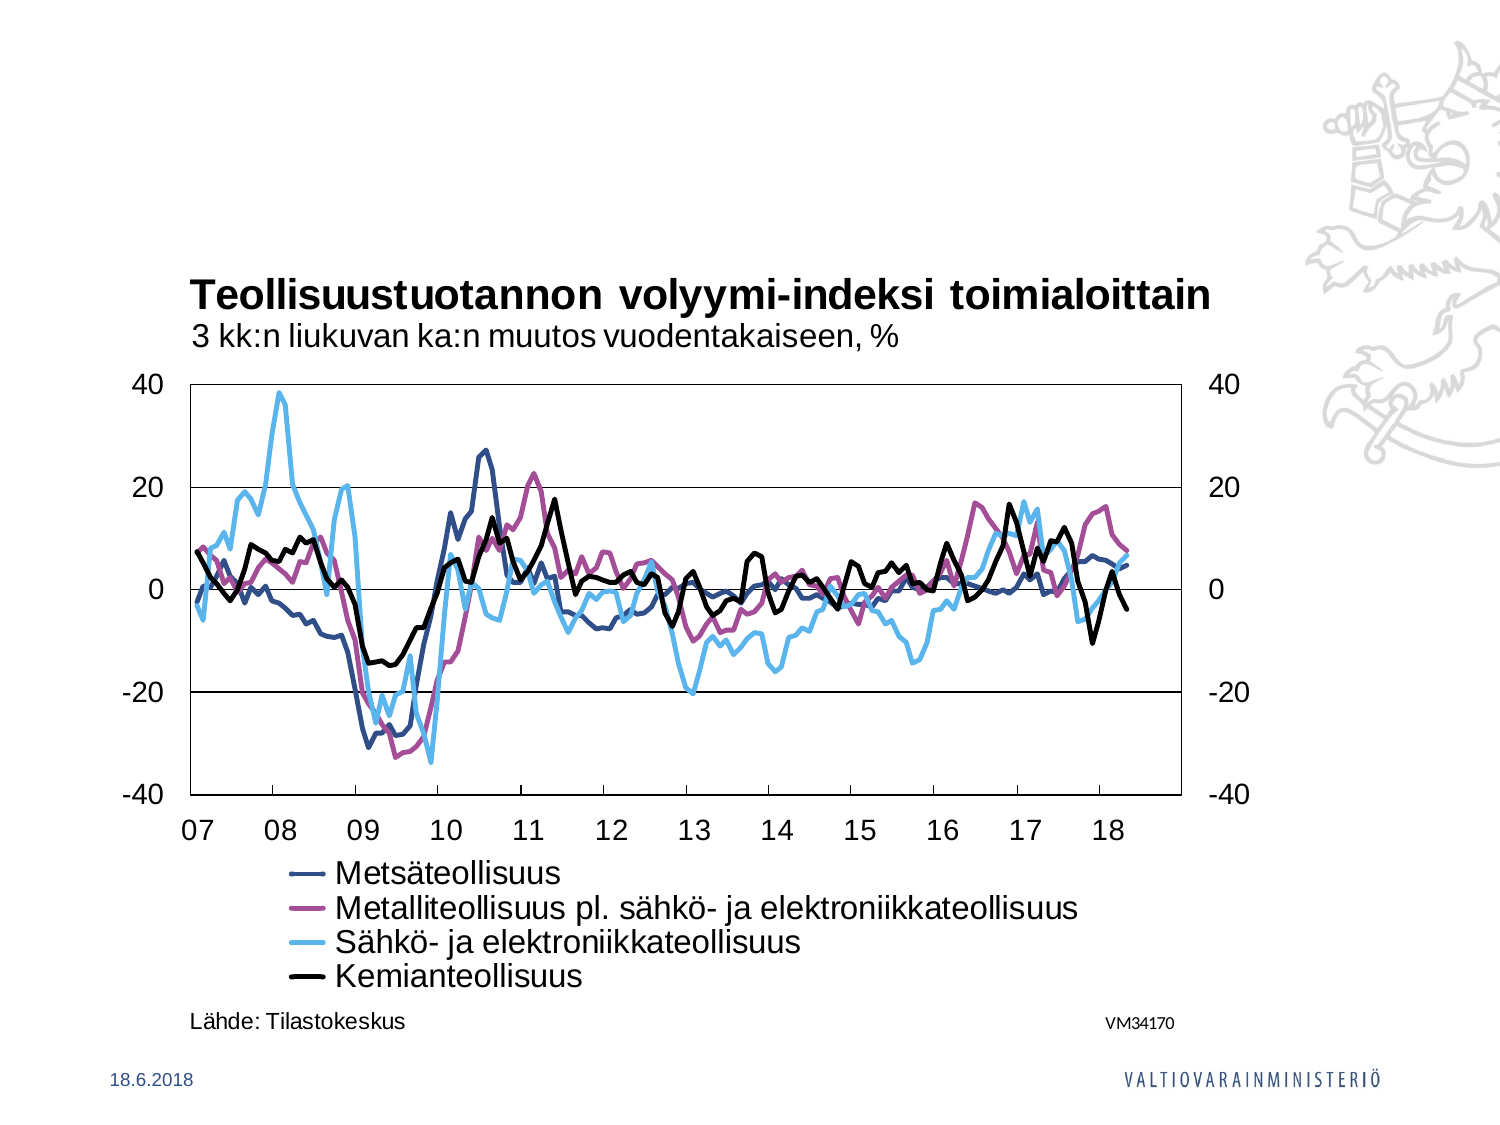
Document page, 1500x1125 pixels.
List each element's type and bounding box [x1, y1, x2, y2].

picture [75, 0, 1500, 1046]
slide_number [94, 1055, 255, 1103]
picture [1078, 1063, 1425, 1092]
